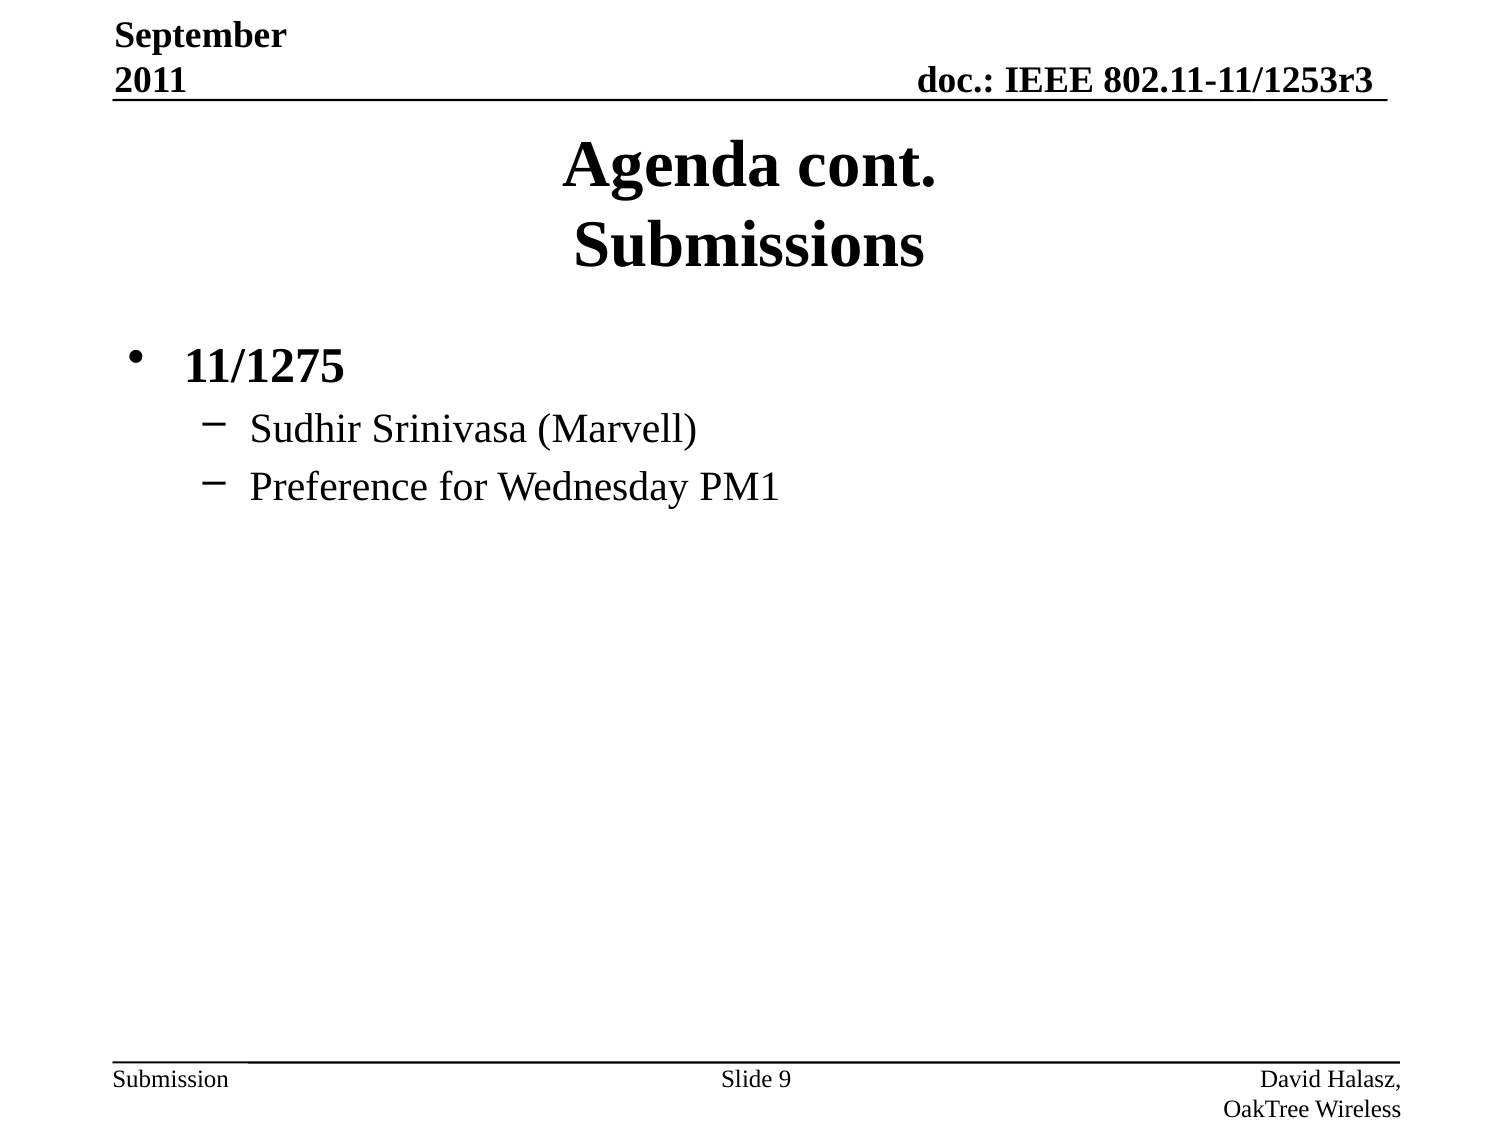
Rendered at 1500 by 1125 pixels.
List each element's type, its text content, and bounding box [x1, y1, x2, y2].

footer David Halasz, OakTree Wireless [1185, 1061, 1402, 1093]
list 11/1275 Sudhir Srinivasa (Marvell) Preference for Wednesday PM1 [112, 324, 1388, 1001]
slide_number Slide 9 [712, 1061, 800, 1093]
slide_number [114, 54, 333, 101]
title Agenda cont. Submissions [112, 112, 1388, 288]
